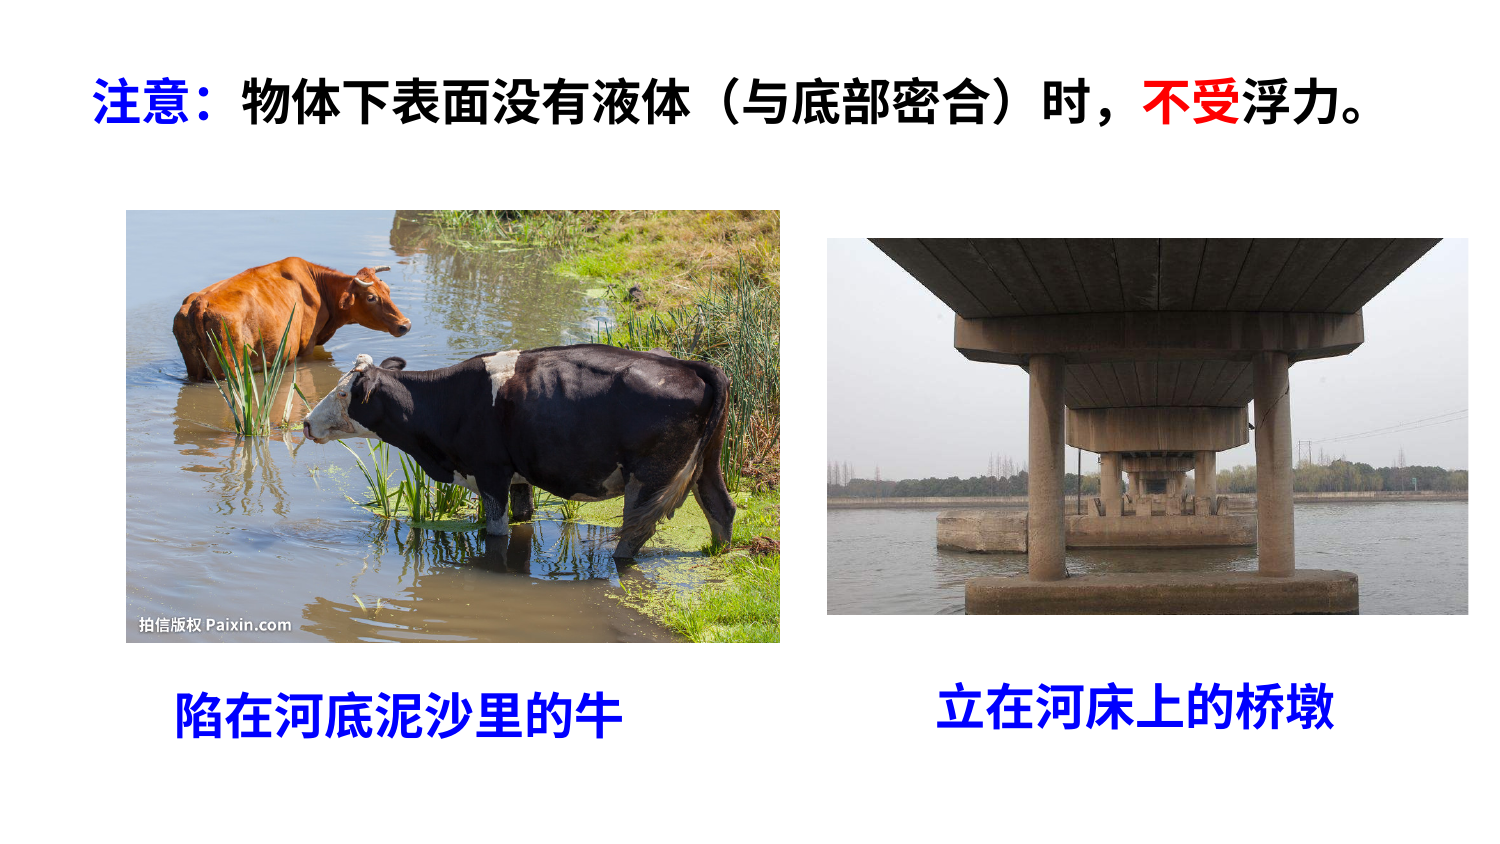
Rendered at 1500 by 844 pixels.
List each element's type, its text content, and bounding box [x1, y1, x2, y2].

text_box 注意：物体下表面没有液体（与底部密合）时，不受浮力。 [76, 32, 1453, 219]
picture [126, 210, 780, 643]
text_box 立在河床上的桥墩 [920, 668, 1351, 743]
picture [826, 237, 1469, 616]
text_box 陷在河底泥沙里的牛 [159, 651, 686, 752]
